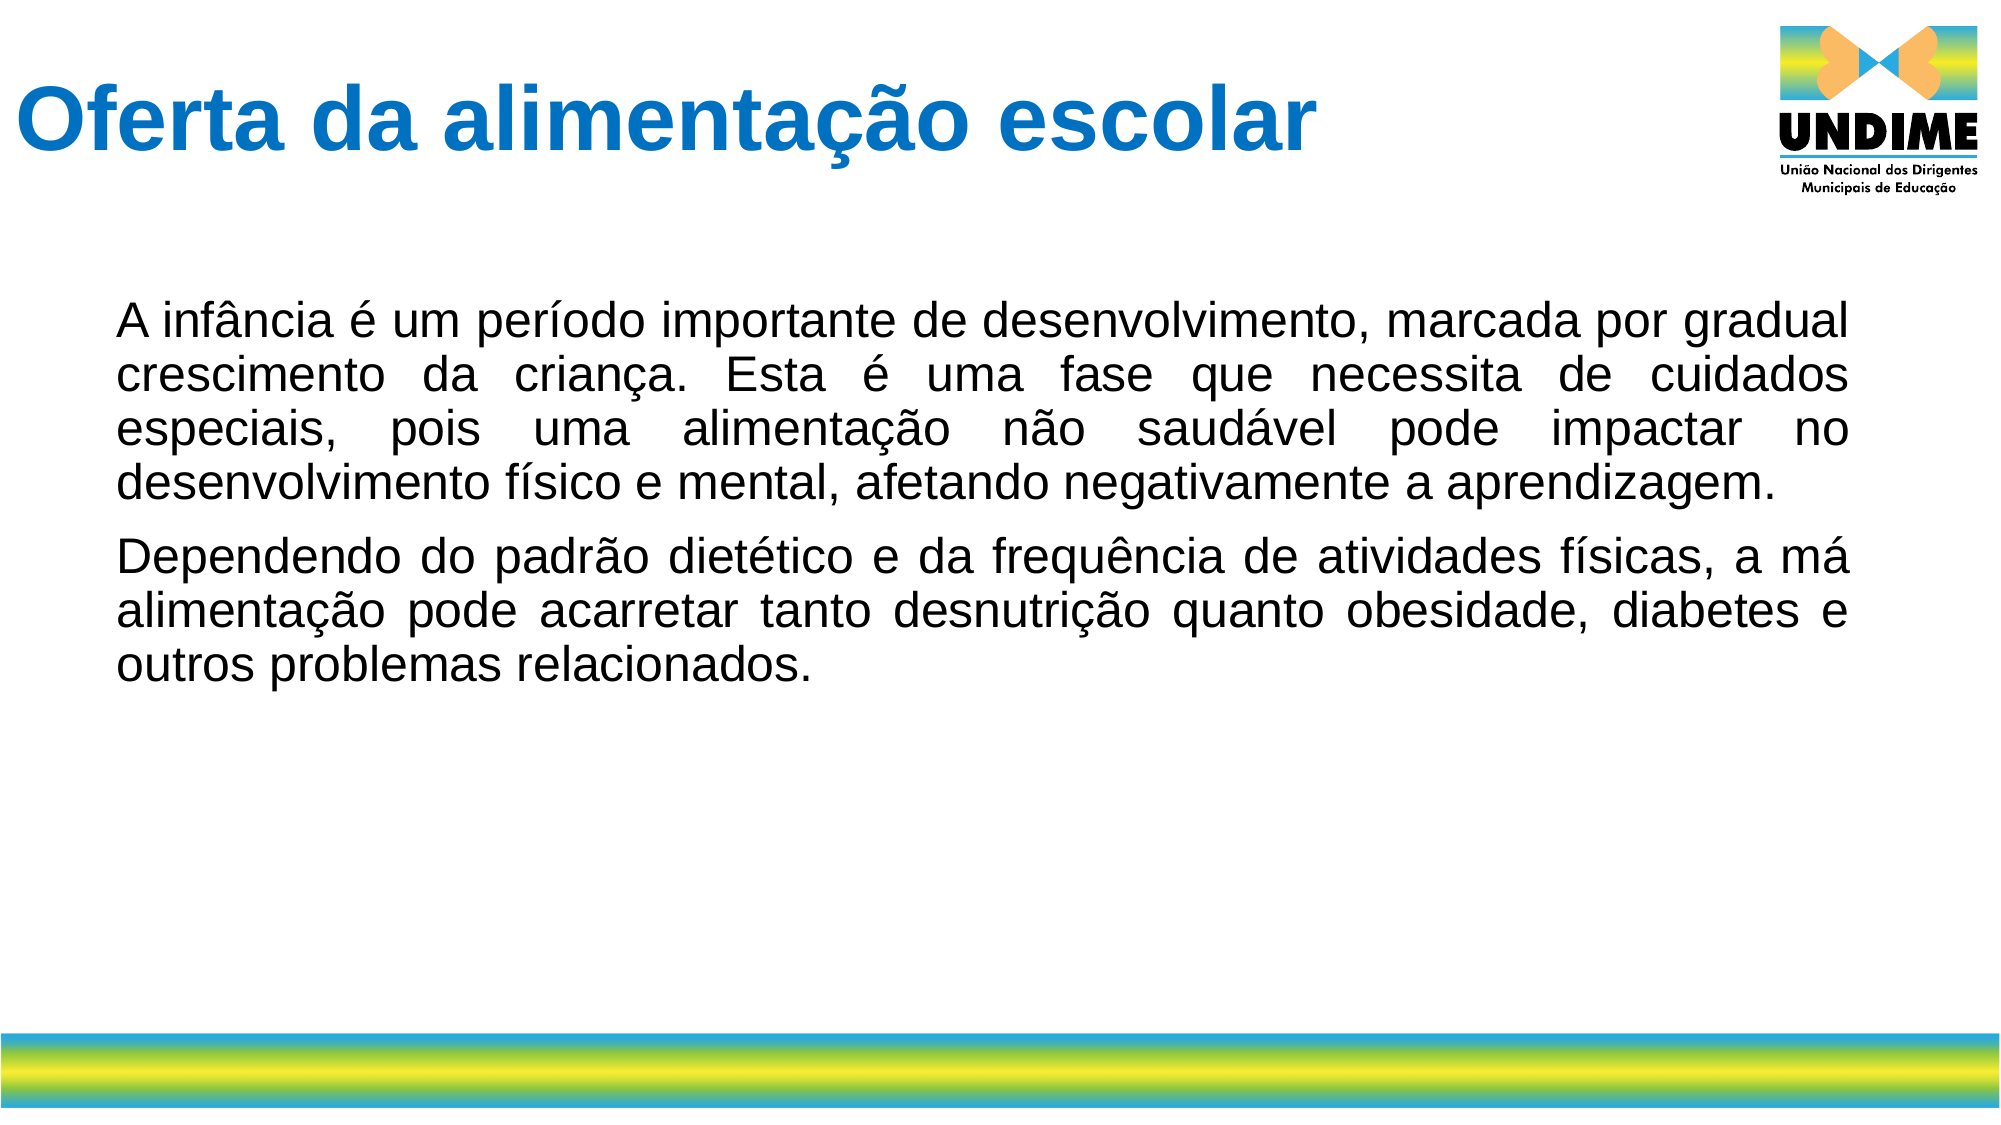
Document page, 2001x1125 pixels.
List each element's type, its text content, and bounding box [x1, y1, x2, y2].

title Oferta da alimentação escolar [0, 0, 1968, 242]
list A infância é um período importante de desenvolvimento, marcada por gradual crescimento da criança. Esta é uma fase que necessita de cuidados especiais, pois uma alimentação não saudável pode impactar no desenvolvimento físico e mental, afetando negativamente a aprendizagem. Dependendo do padrão dietético e da frequência de atividades físicas, a má alimentação pode acarretar tanto desnutrição quanto obesidade, diabetes e outros problemas relacionados. [101, 286, 1866, 939]
